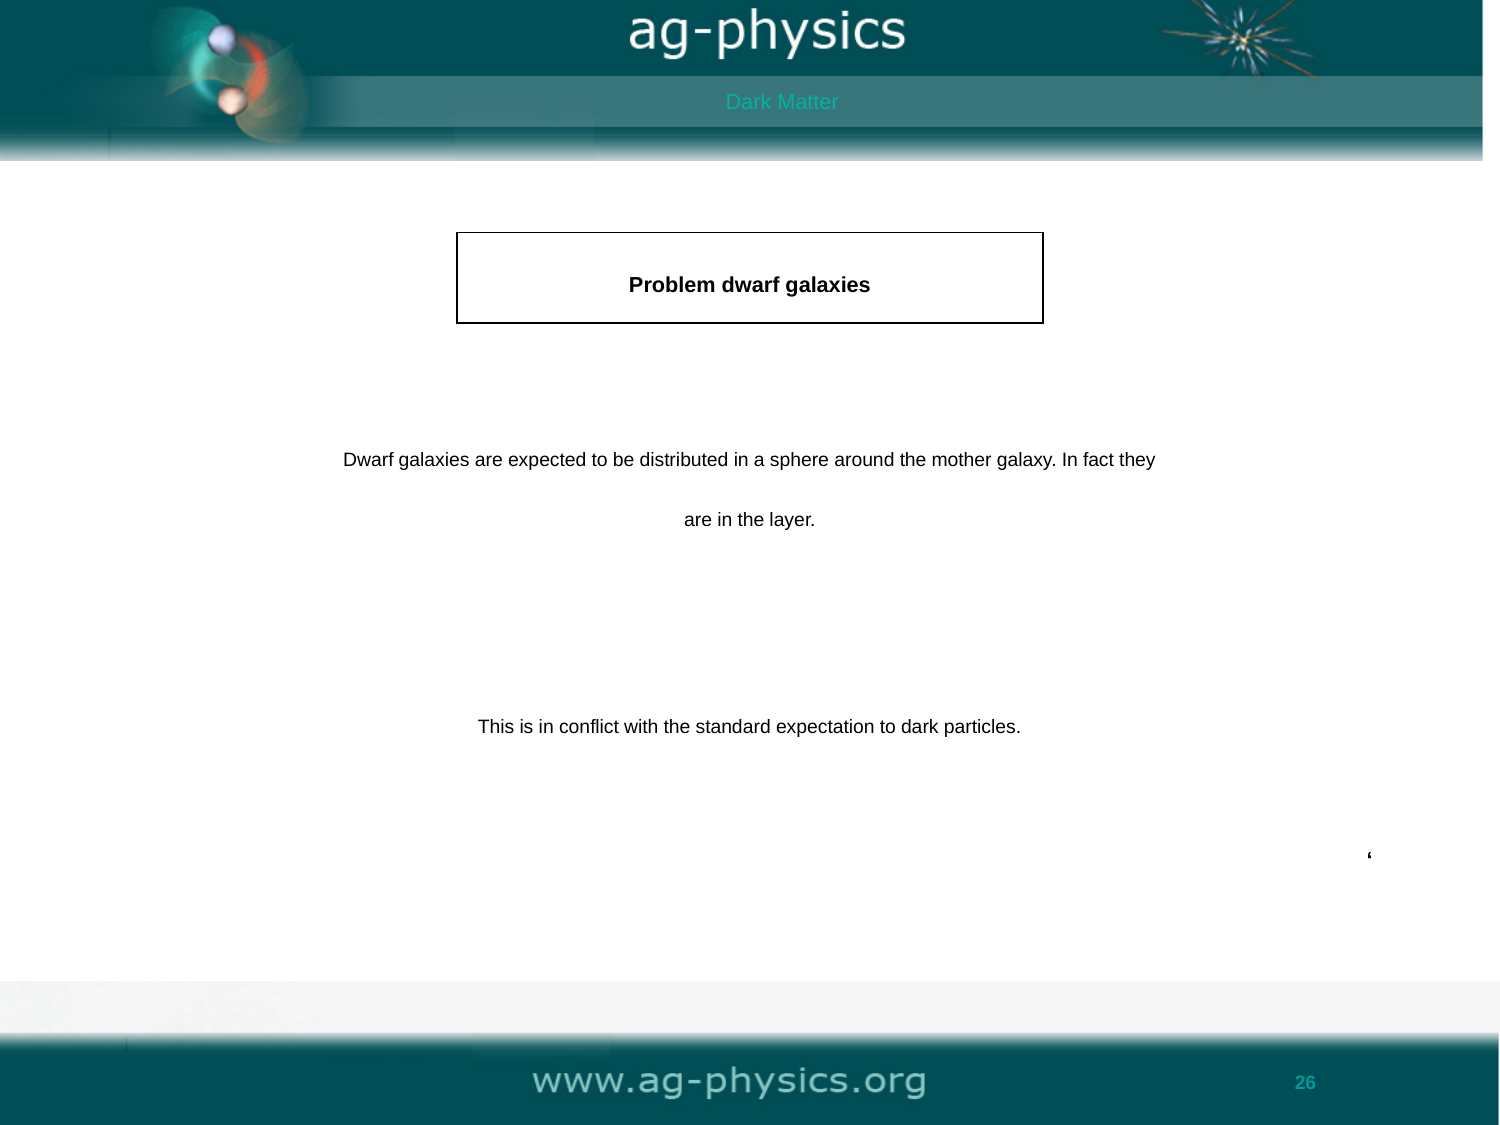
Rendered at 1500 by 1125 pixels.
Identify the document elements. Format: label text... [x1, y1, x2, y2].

text_box This is in conflict with the standard expectation to dark particles. [324, 610, 1175, 830]
text_box Dwarf galaxies are expected to be distributed in a sphere around the mother galaxy. In fact they are in the layer. [324, 389, 1175, 577]
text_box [0, 981, 1500, 1125]
text_box [252, 471, 1300, 658]
text_box ‘ [1294, 840, 1445, 879]
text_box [0, 0, 1484, 161]
text_box Problem dwarf galaxies [457, 232, 1043, 323]
